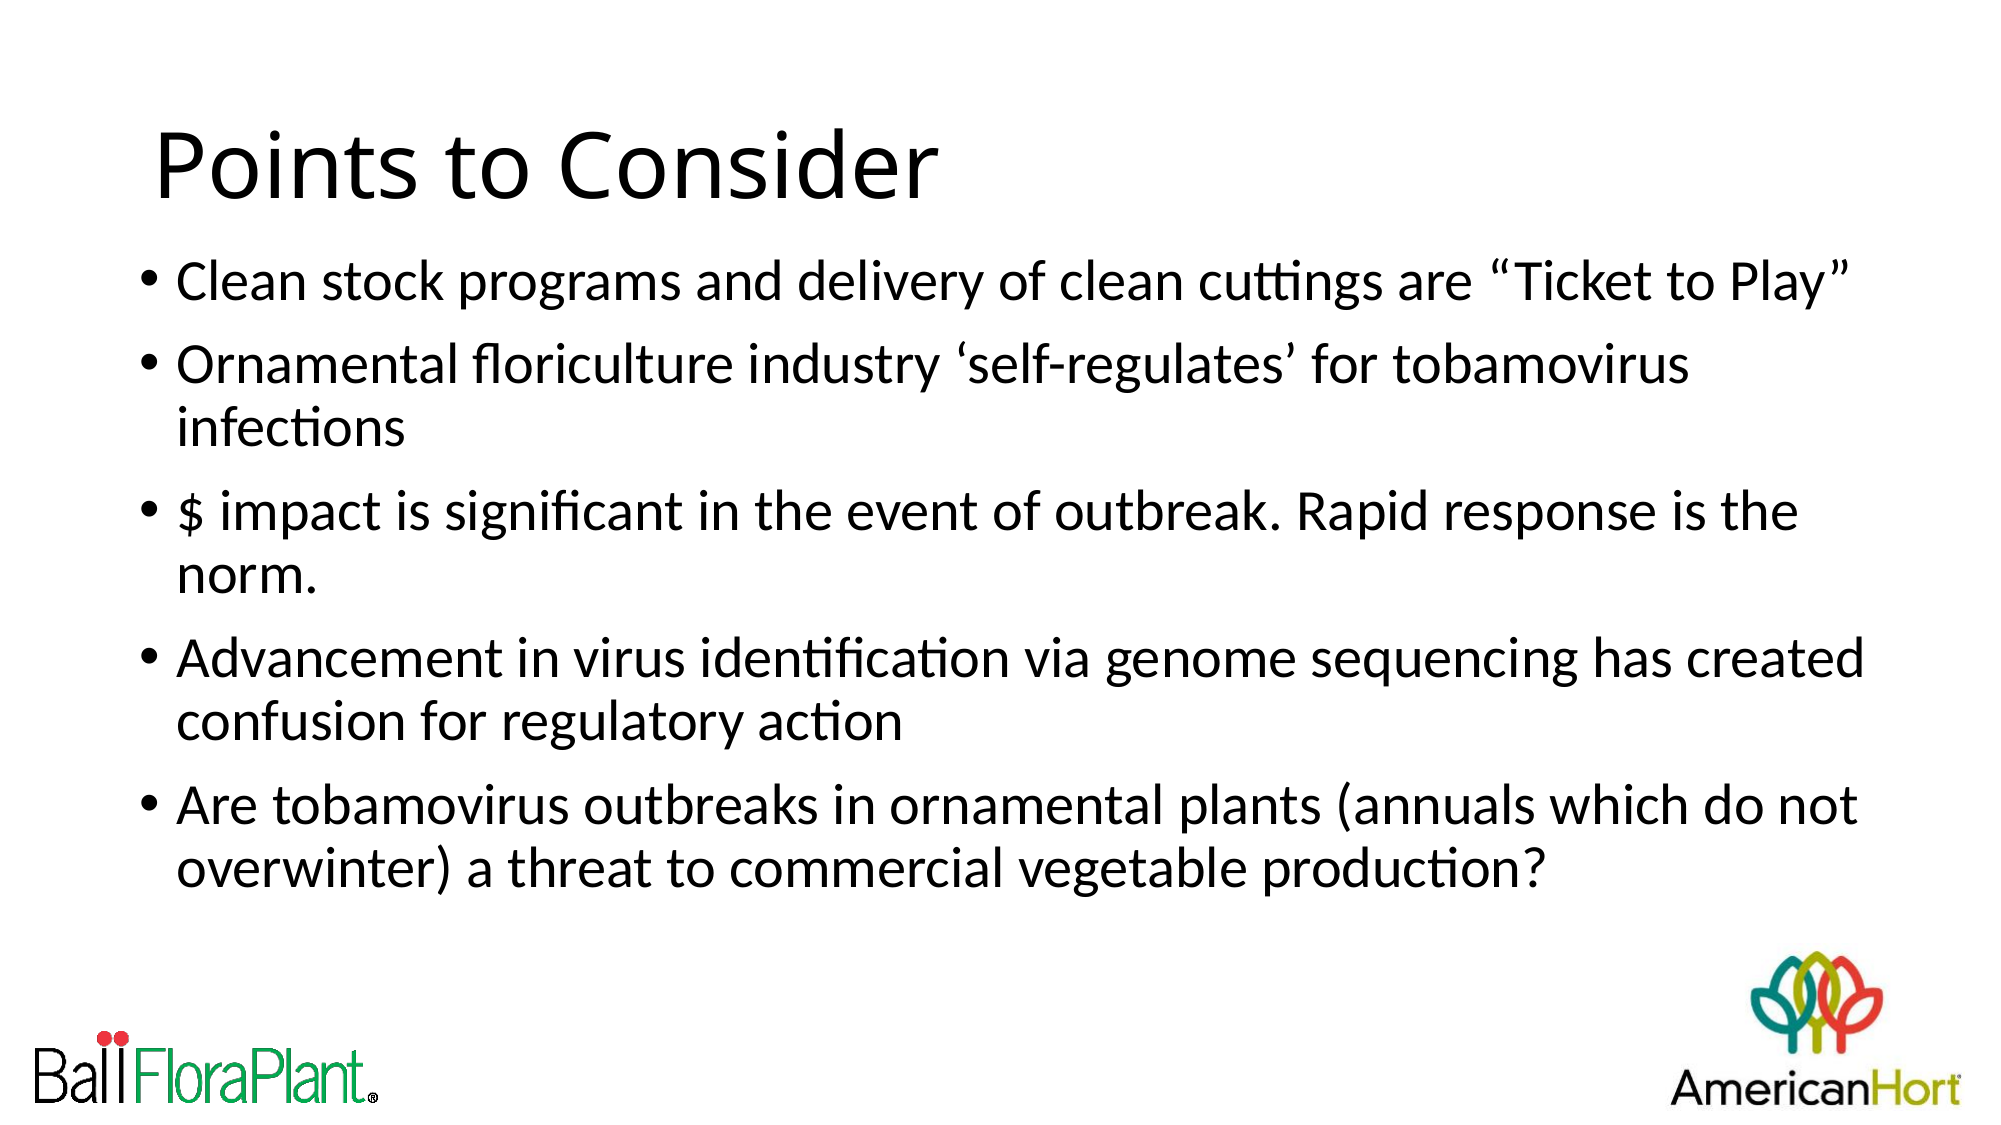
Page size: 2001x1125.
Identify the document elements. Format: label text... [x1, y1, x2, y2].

title Points to Consider [137, 59, 1863, 242]
list Clean stock programs and delivery of clean cuttings are “Ticket to Play” Ornamental floriculture industry ‘self-regulates’ for tobamovirus infections $ impact is significant in the event of outbreak. Rapid response is the norm. Advancement in virus identification via genome sequencing has created confusion for regulatory action Are tobamovirus outbreaks in ornamental plants (annuals which do not overwinter) a threat to commercial vegetable production? [124, 242, 1898, 957]
picture [1665, 943, 1965, 1111]
picture [35, 1031, 378, 1103]
